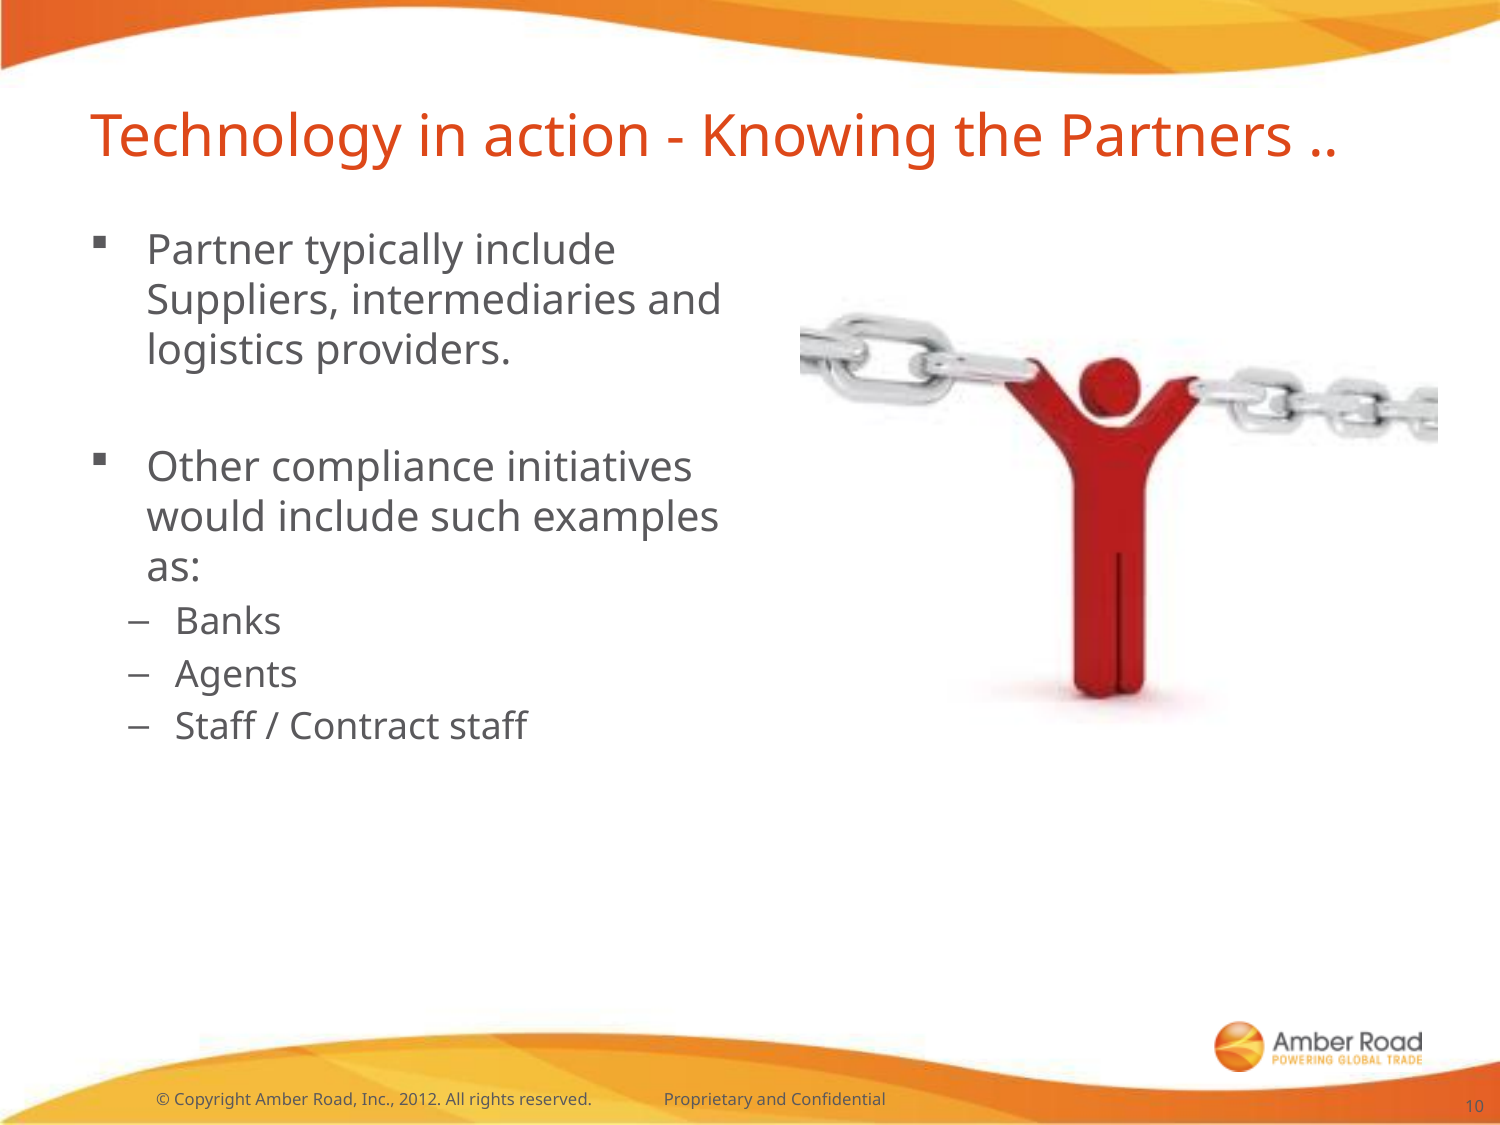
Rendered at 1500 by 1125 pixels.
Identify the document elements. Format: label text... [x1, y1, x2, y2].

picture [799, 212, 1438, 776]
title Technology in action - Knowing the Partners .. [75, 75, 1425, 184]
list Partner typically include Suppliers, intermediaries and logistics providers. Other compliance initiatives would include such examples as: Banks Agents Staff / Contract staff [75, 215, 788, 1005]
picture [0, 0, 1500, 88]
picture [0, 984, 1500, 1125]
